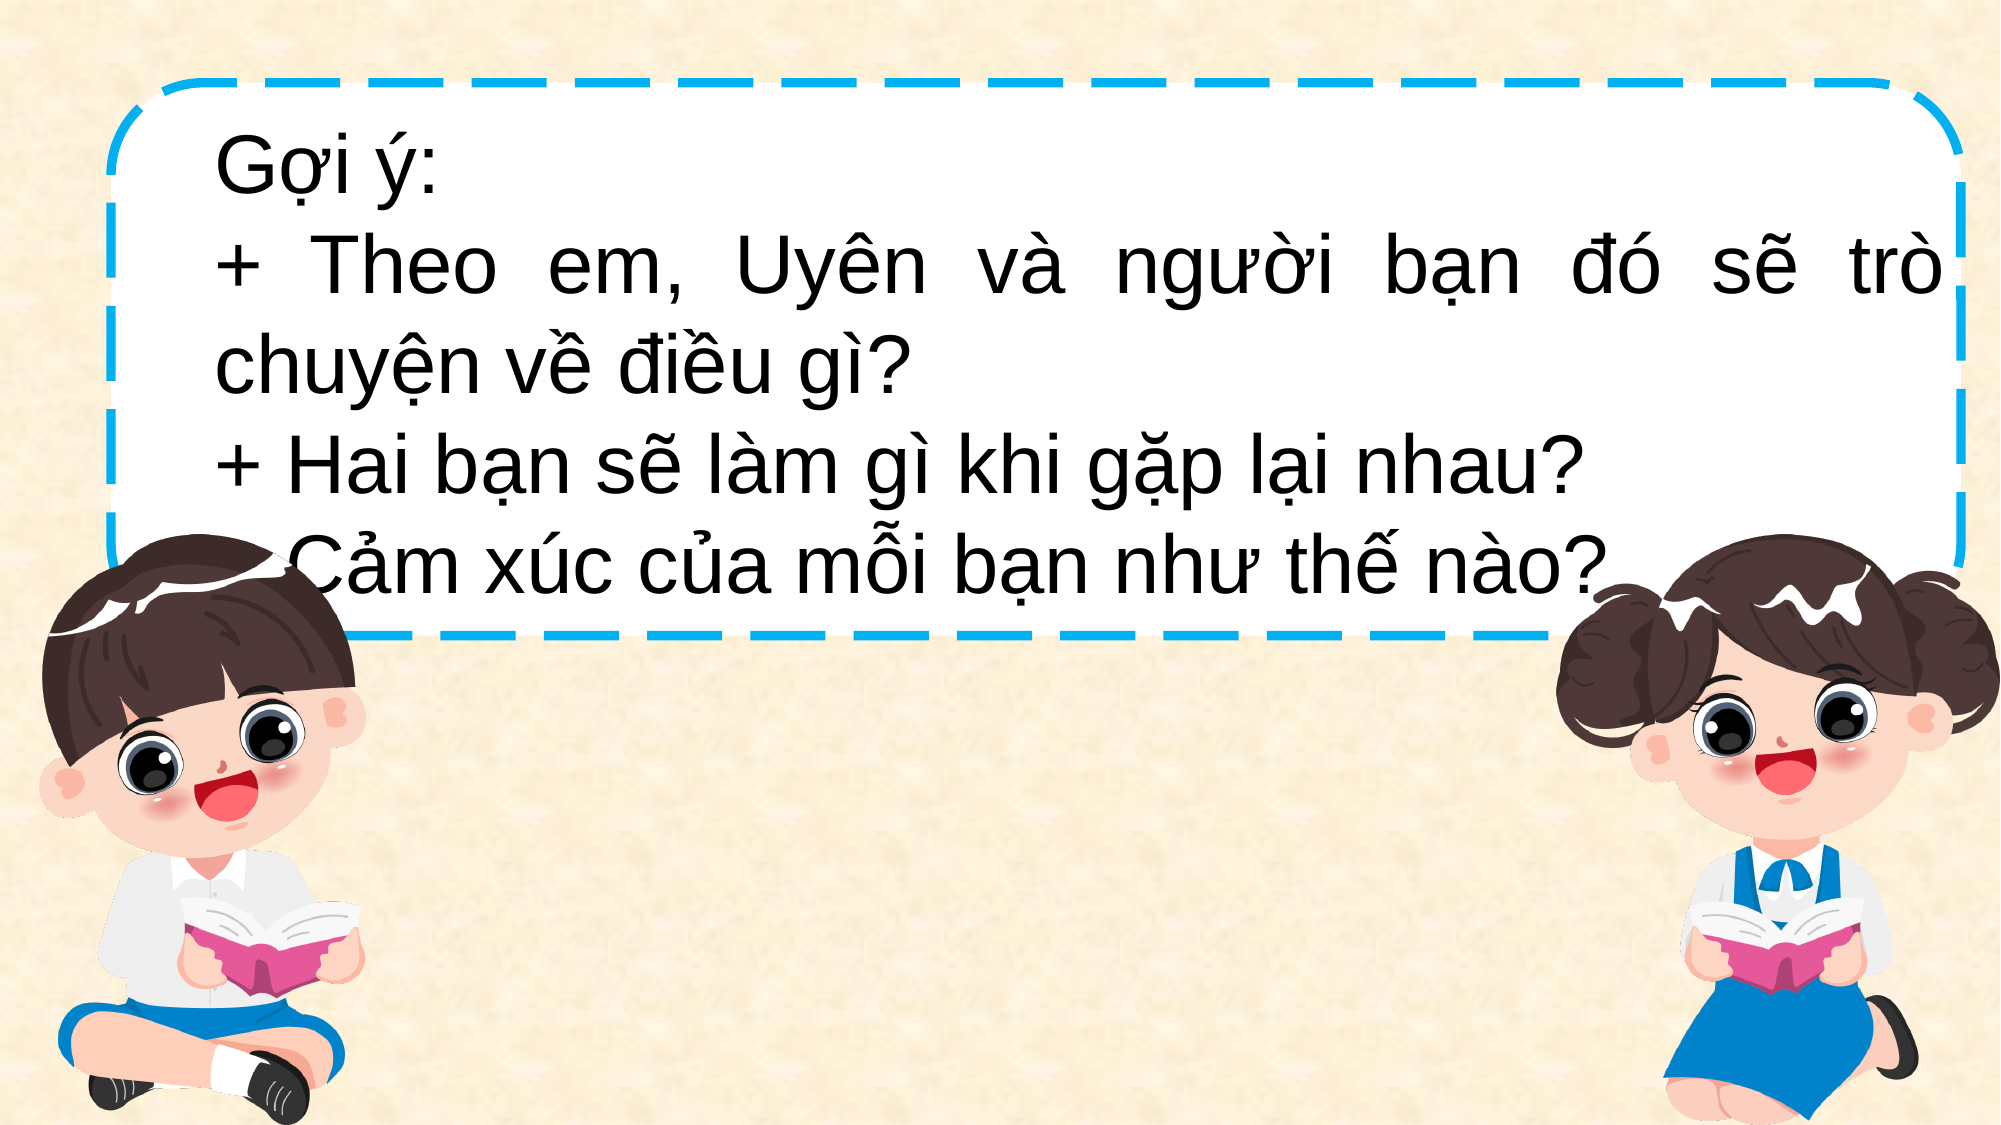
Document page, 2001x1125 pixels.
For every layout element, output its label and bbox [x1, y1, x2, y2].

text_box [110, 82, 1962, 637]
picture [0, 0, 2001, 1125]
